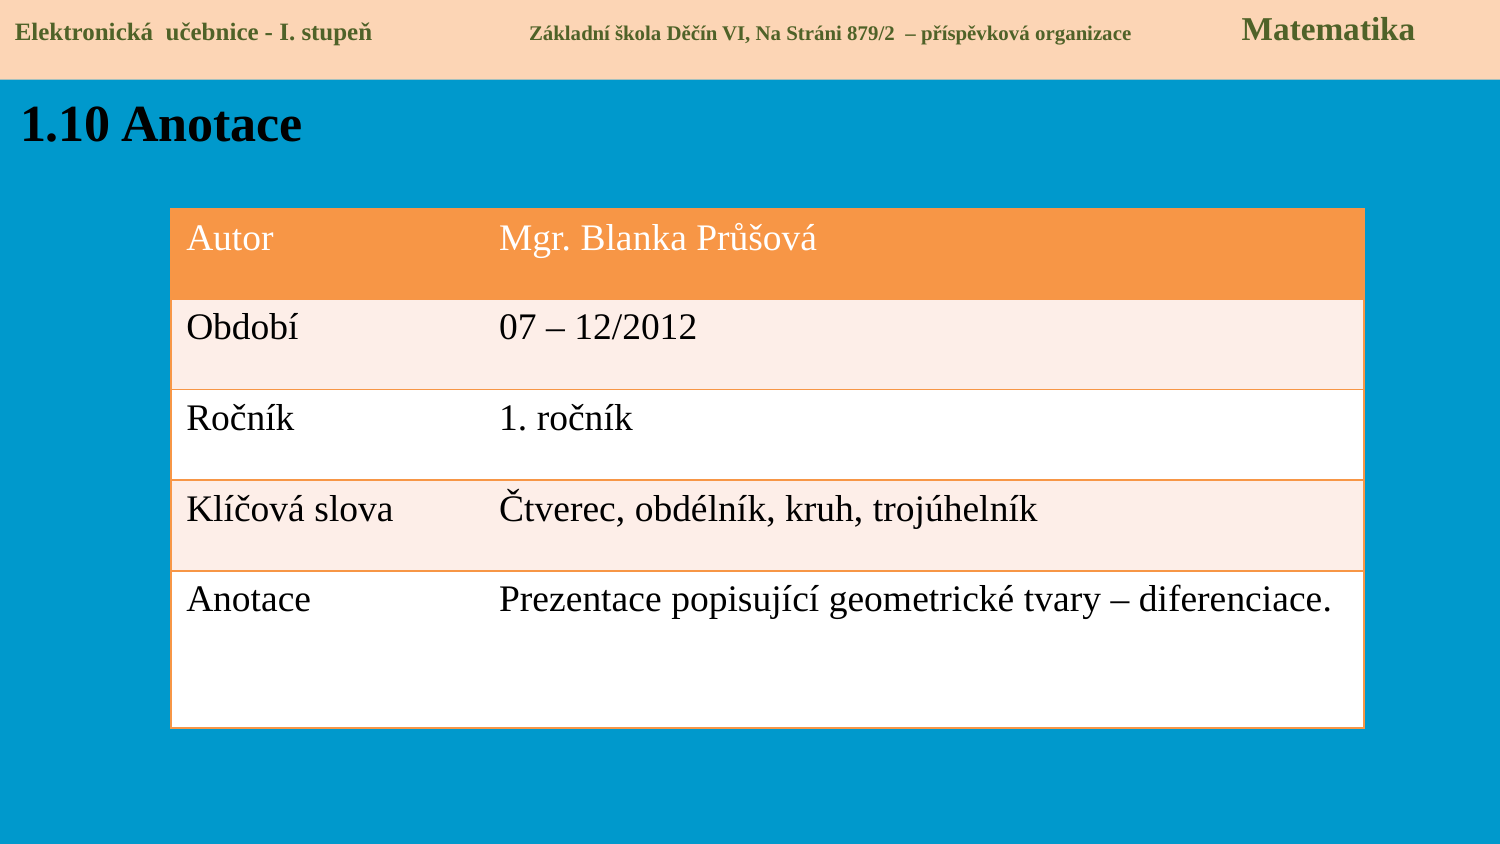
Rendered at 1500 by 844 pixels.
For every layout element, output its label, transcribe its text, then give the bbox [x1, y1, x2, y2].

table_cell Období [172, 300, 484, 389]
text_box 1.10 Anotace [5, 81, 318, 159]
table_cell Ročník [172, 390, 484, 479]
table_cell Prezentace popisující geometrické tvary – diferenciace. [484, 572, 1363, 727]
table_cell 1. ročník [484, 390, 1363, 479]
table_cell Klíčová slova [172, 481, 484, 570]
text_box Elektronická učebnice - I. stupeň Základní škola Děčín VI, Na Stráni 879/2 – příspěvková organizace Matematika [0, 0, 1500, 80]
table_header Autor [172, 210, 484, 298]
table_cell Čtverec, obdélník, kruh, trojúhelník [484, 481, 1363, 570]
table_cell 07 – 12/2012 [484, 300, 1363, 389]
table_header Mgr. Blanka Průšová [484, 210, 1363, 298]
table_cell Anotace [172, 572, 484, 727]
